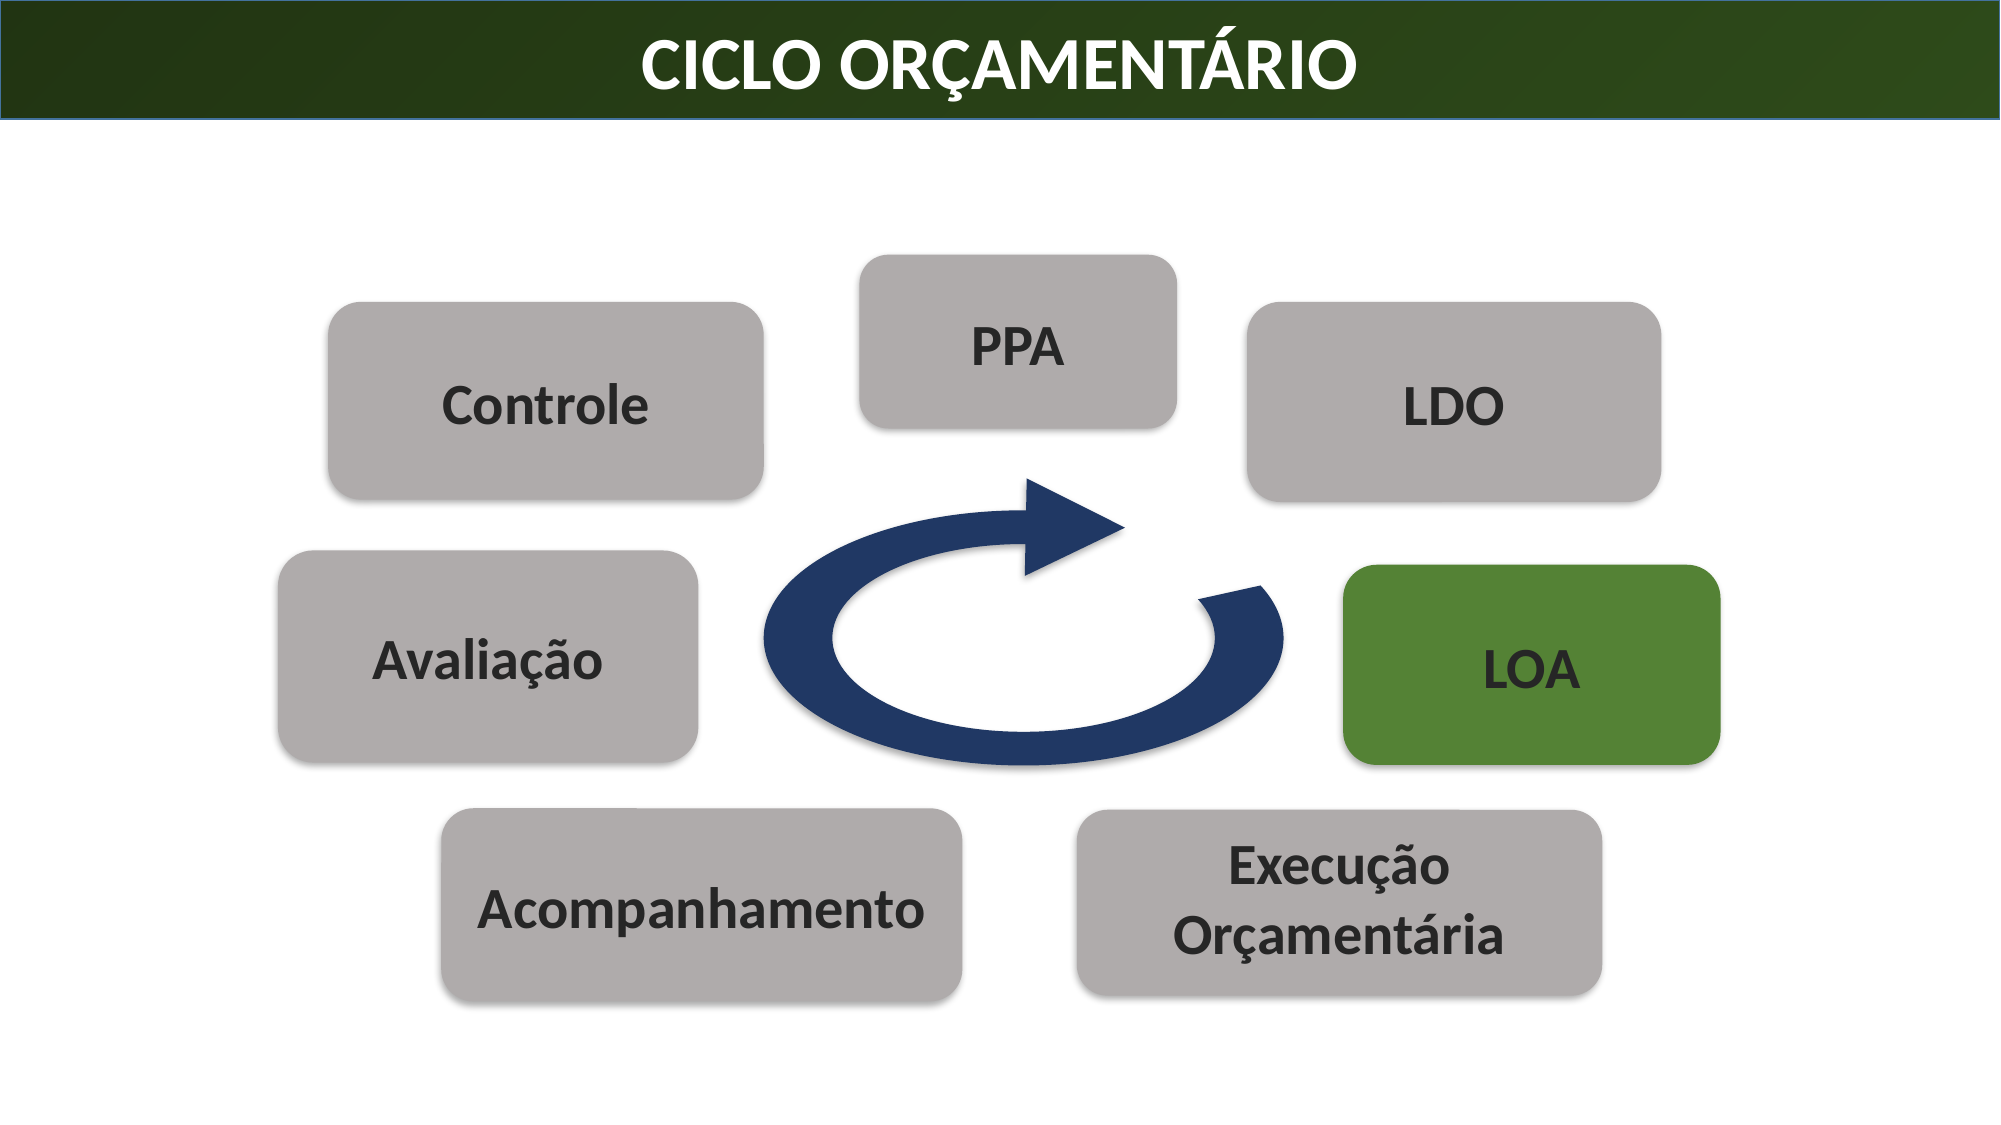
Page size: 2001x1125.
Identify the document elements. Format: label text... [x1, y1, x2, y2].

text_box CICLO ORÇAMENTÁRIO [0, 0, 2000, 120]
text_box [277, 254, 1721, 1002]
